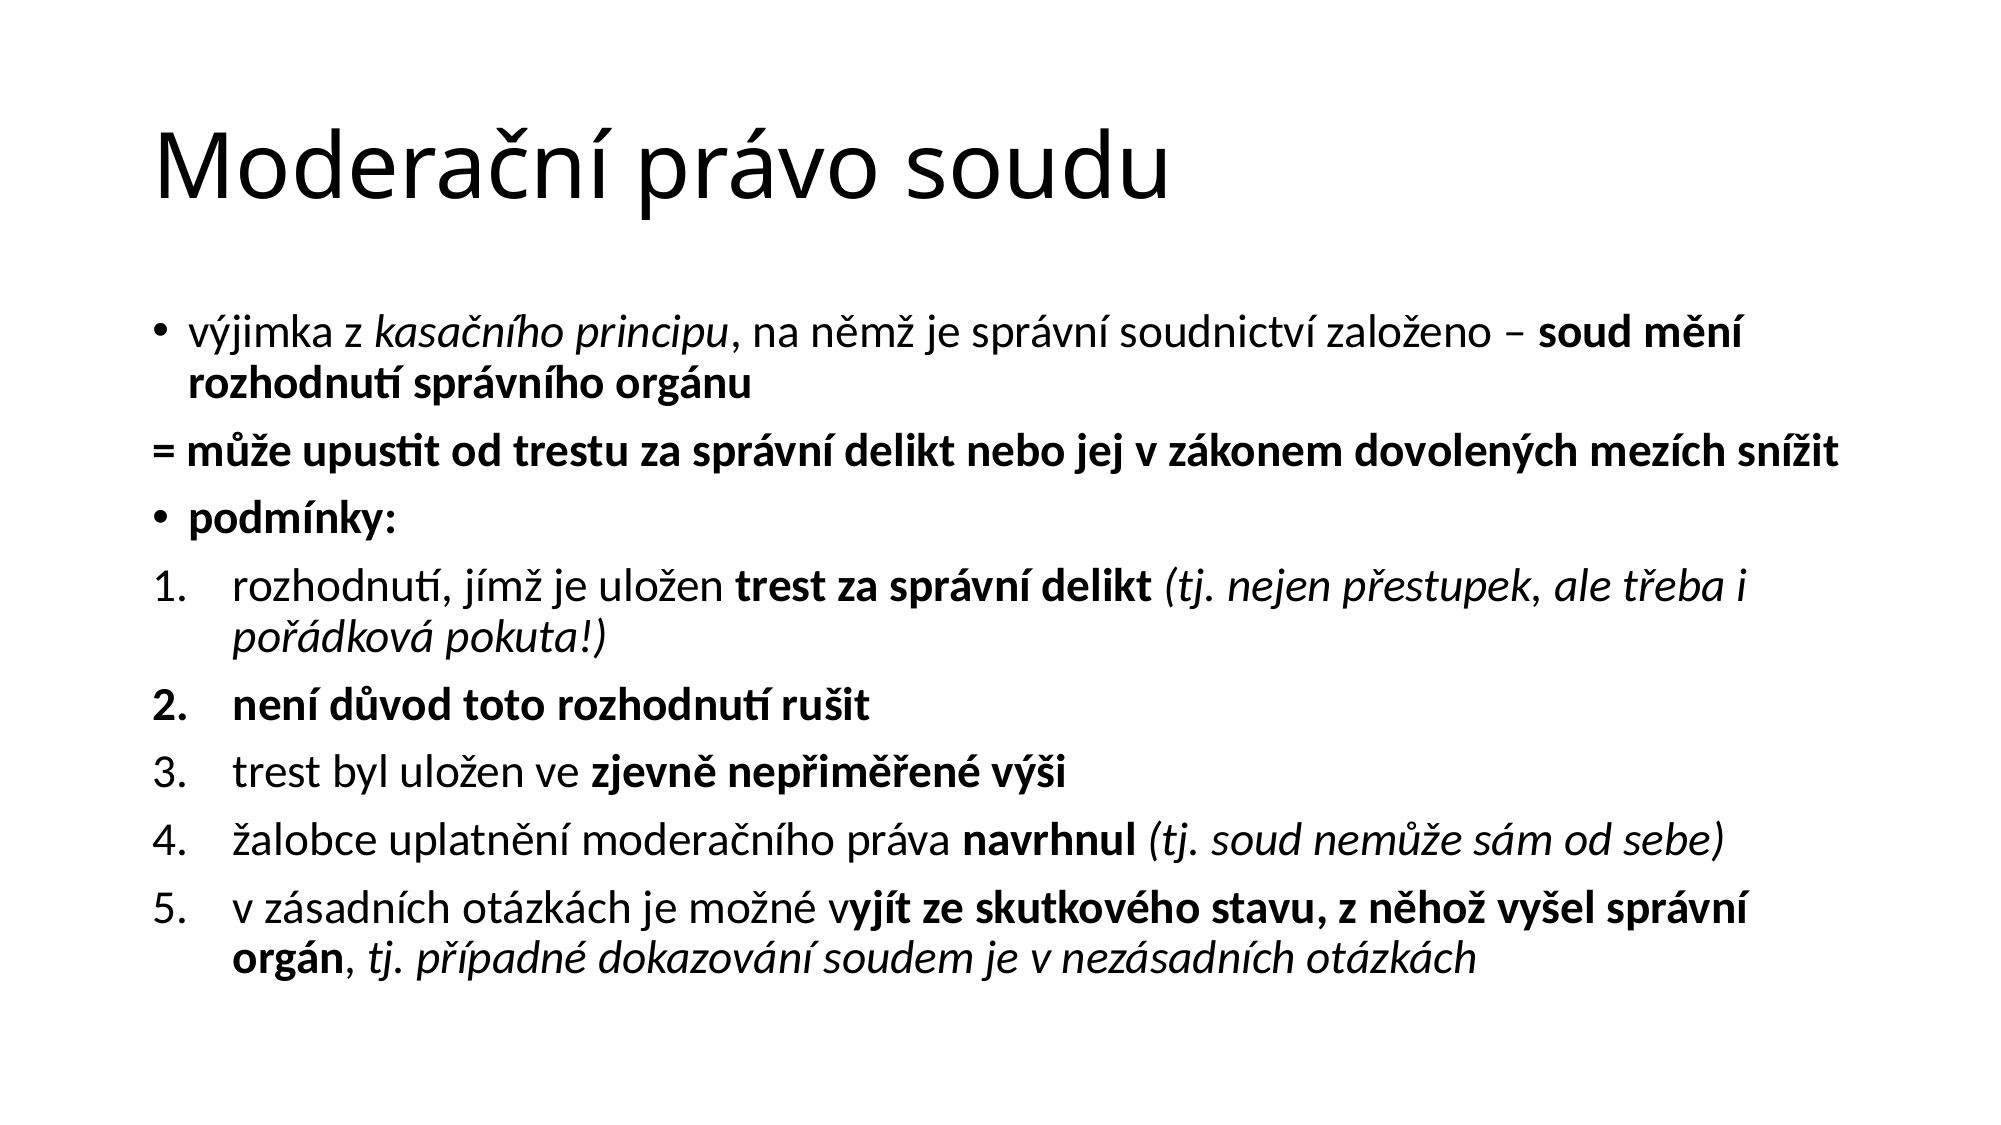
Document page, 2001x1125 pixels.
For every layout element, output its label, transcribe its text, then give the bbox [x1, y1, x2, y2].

list výjimka z kasačního principu, na němž je správní soudnictví založeno – soud mění rozhodnutí správního orgánu = může upustit od trestu za správní delikt nebo jej v zákonem dovolených mezích snížit podmínky: rozhodnutí, jímž je uložen trest za správní delikt (tj. nejen přestupek, ale třeba i pořádková pokuta!) není důvod toto rozhodnutí rušit trest byl uložen ve zjevně nepřiměřené výši žalobce uplatnění moderačního práva navrhnul (tj. soud nemůže sám od sebe) v zásadních otázkách je možné vyjít ze skutkového stavu, z něhož vyšel správní orgán, tj. případné dokazování soudem je v nezásadních otázkách [137, 299, 1863, 1049]
title Moderační právo soudu [137, 59, 1863, 278]
